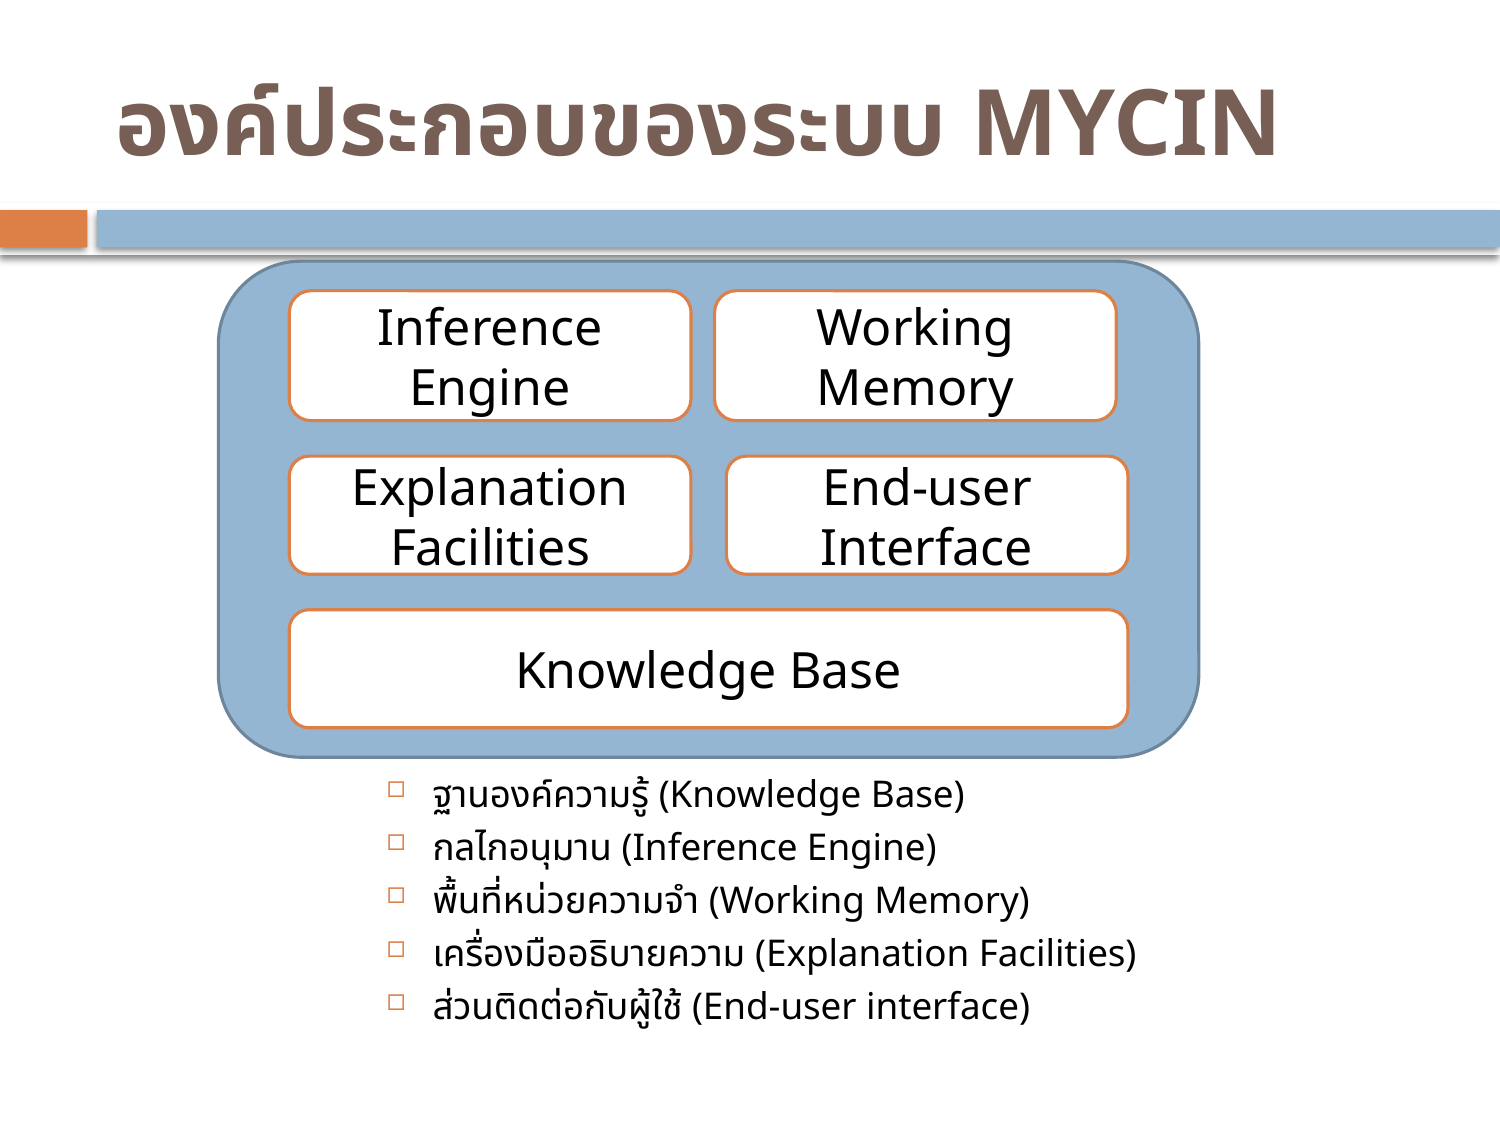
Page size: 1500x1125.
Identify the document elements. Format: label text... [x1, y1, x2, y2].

text_box End-user Interface [724, 454, 1130, 576]
list ฐานองค์ความรู้ (Knowledge Base) กลไกอนุมาน (Inference Engine) พื้นที่หน่วยความจำ (Working Memory) เครื่องมืออธิบายความ (Explanation Facilities) ส่วนติดต่อกับผู้ใช้ (End-user interface) [371, 763, 1164, 1048]
text_box Working Memory [712, 289, 1118, 423]
title องค์ประกอบของระบบ MYCIN [100, 37, 1438, 200]
text_box Inference Engine [287, 289, 693, 423]
text_box Explanation Facilities [287, 454, 693, 576]
text_box [216, 259, 1201, 759]
text_box Knowledge Base [287, 608, 1130, 730]
